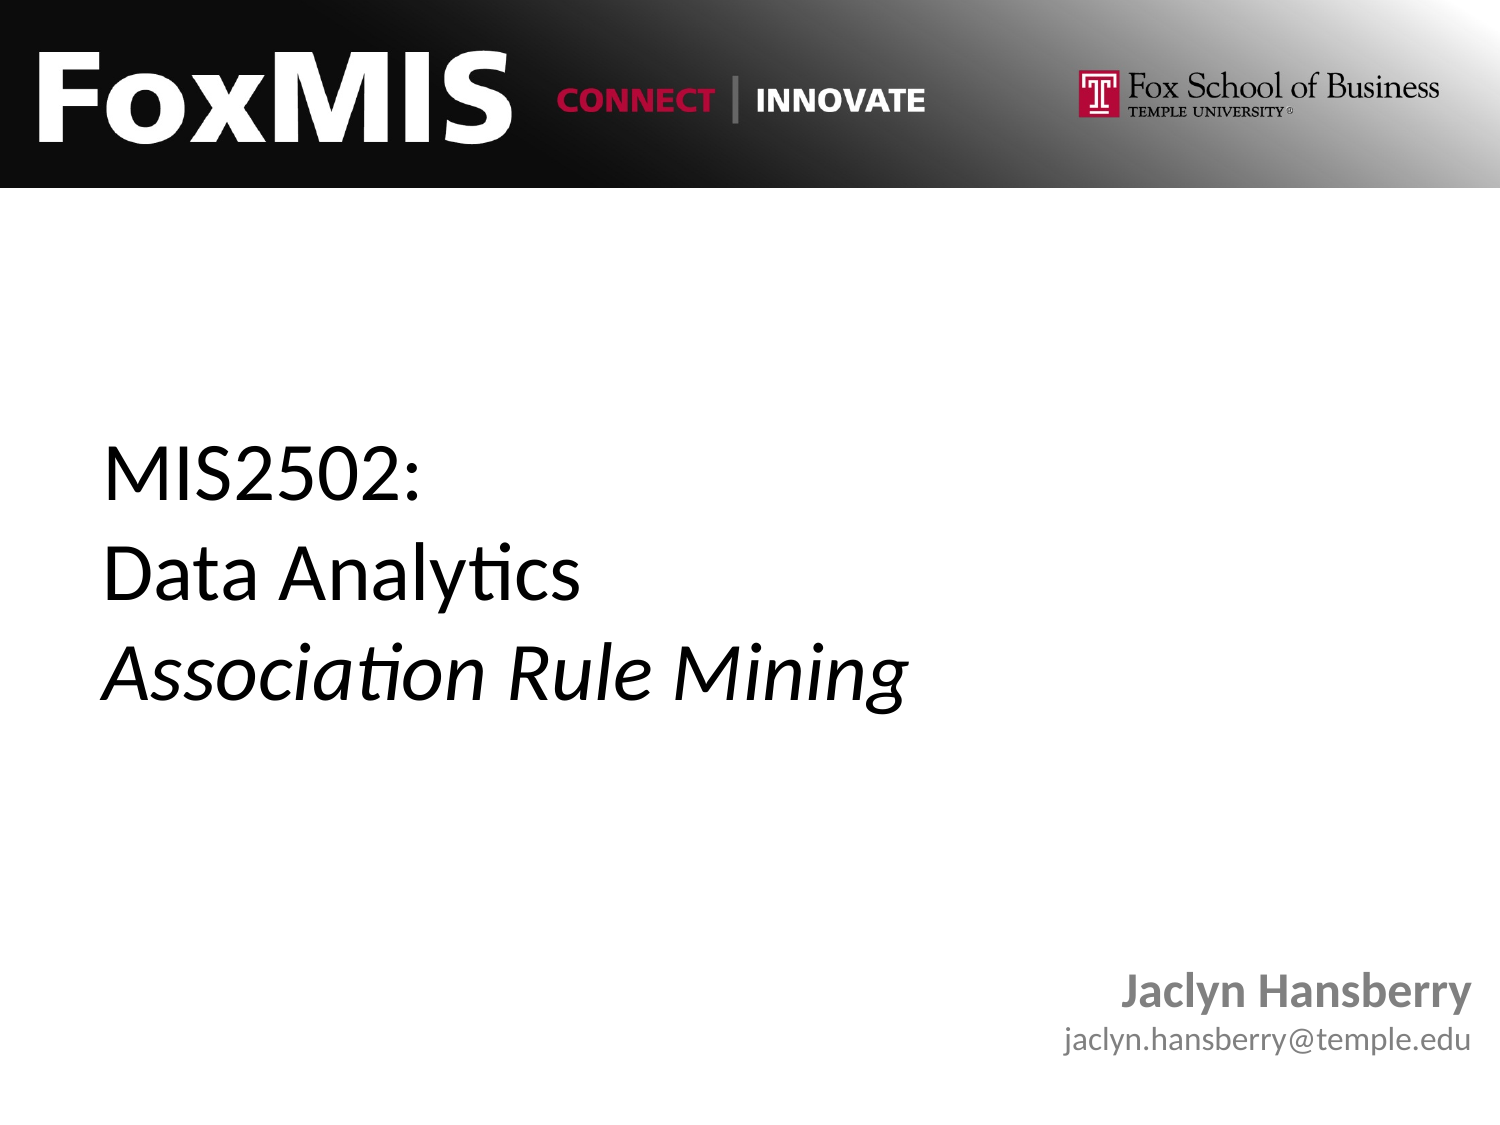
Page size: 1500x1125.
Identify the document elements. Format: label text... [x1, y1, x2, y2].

title MIS2502: Data Analytics Association Rule Mining [87, 408, 1413, 725]
picture [0, 0, 1500, 189]
subtitle Jaclyn Hansberry jaclyn.hansberry@temple.edu [437, 950, 1488, 1050]
